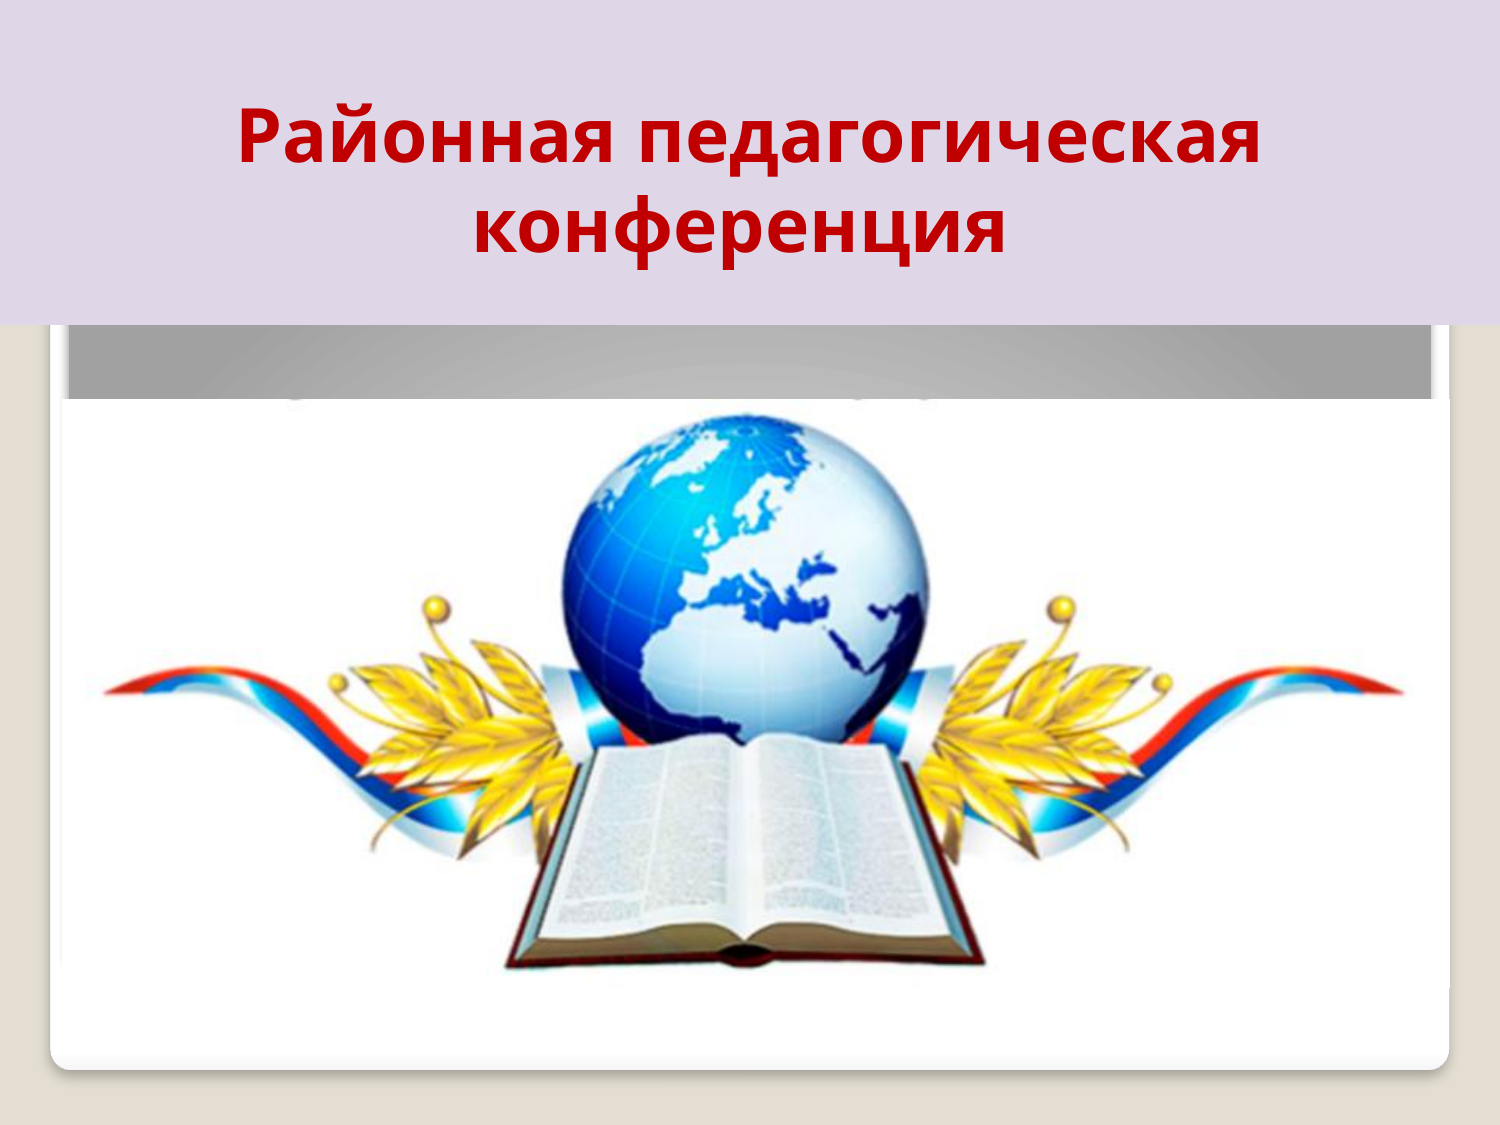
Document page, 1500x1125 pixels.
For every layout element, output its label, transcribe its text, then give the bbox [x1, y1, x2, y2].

title Районная педагогическая конференция [0, 0, 1500, 325]
picture [62, 399, 1451, 988]
